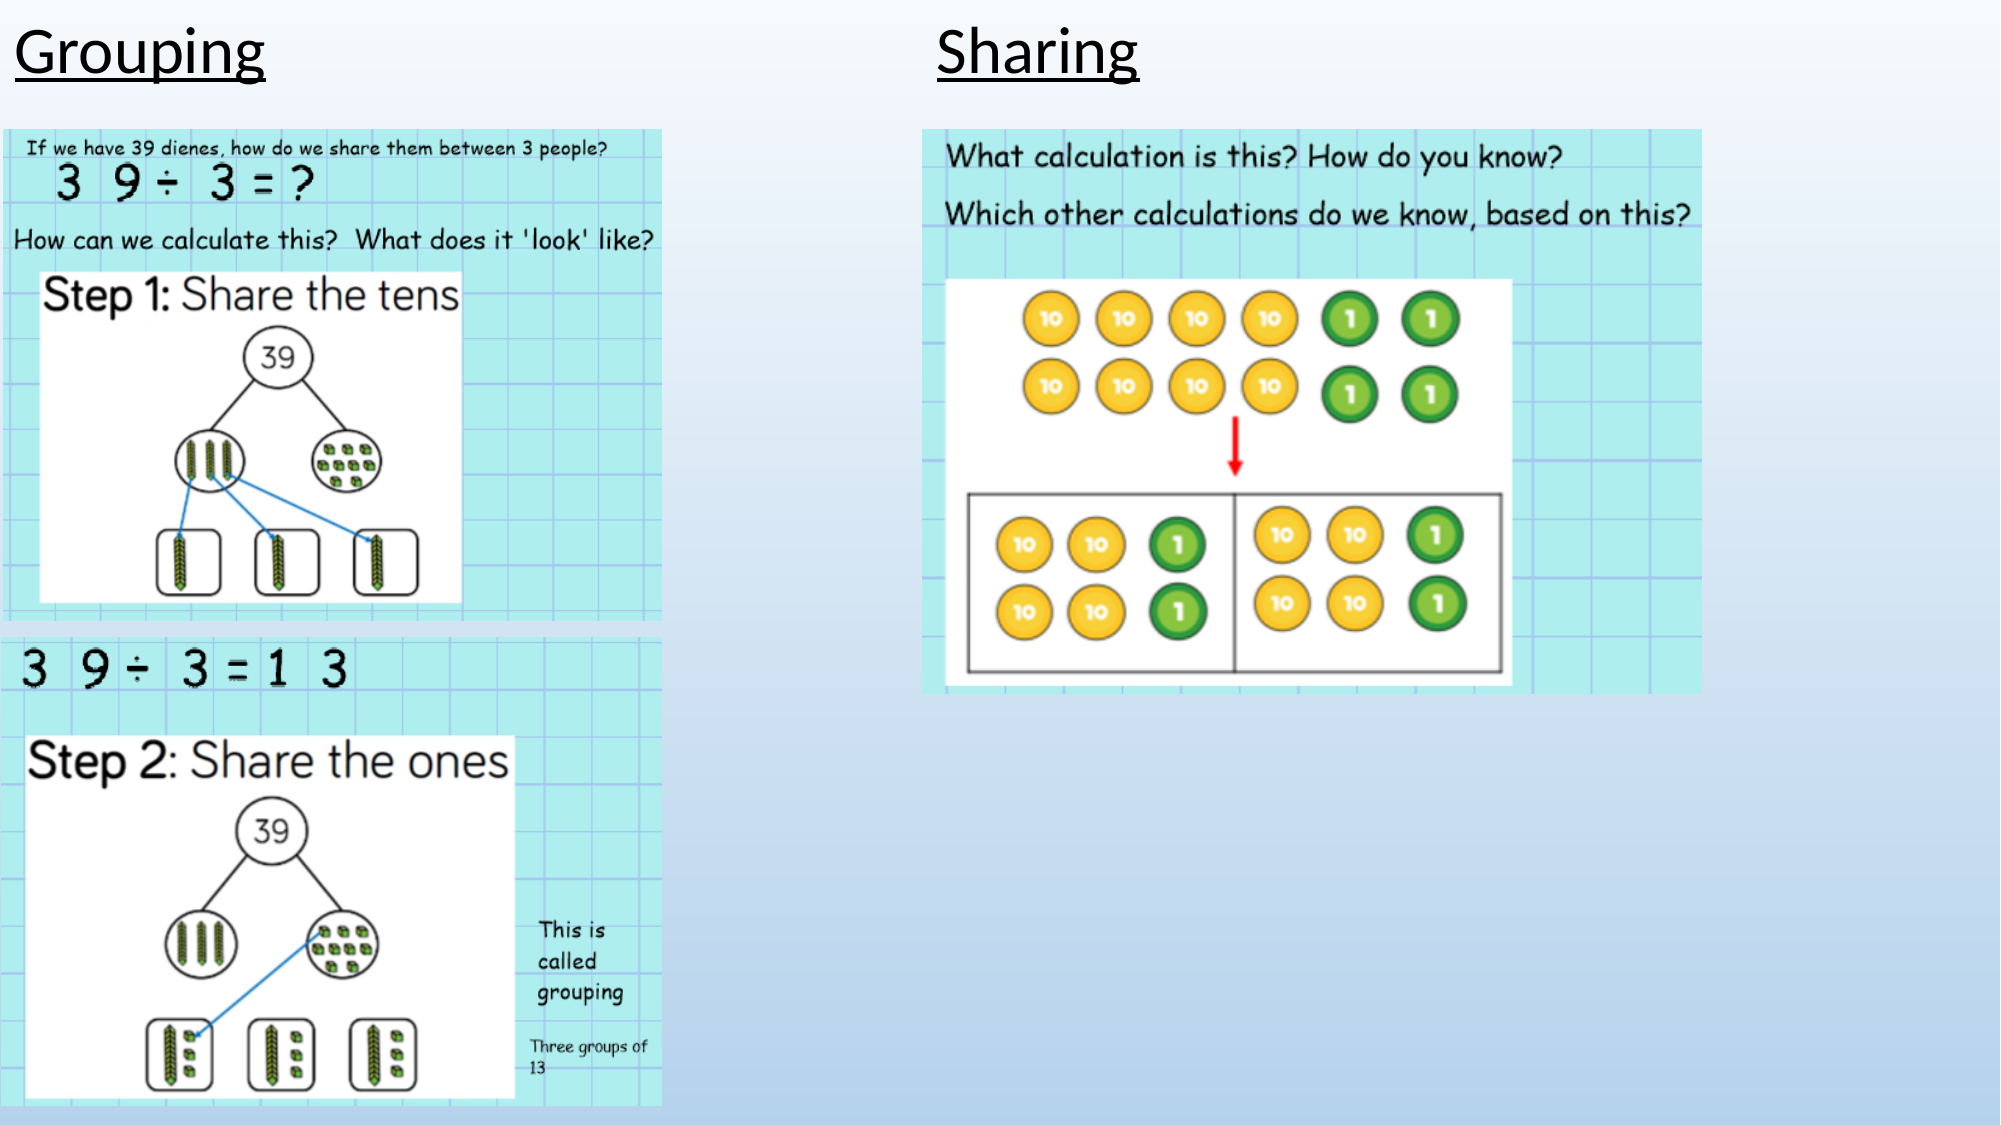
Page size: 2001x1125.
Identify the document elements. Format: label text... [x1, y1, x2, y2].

text_box Sharing [922, 0, 1552, 95]
picture [3, 129, 662, 621]
picture [922, 129, 1702, 694]
picture [1, 637, 662, 1106]
text_box Grouping [0, 0, 629, 95]
